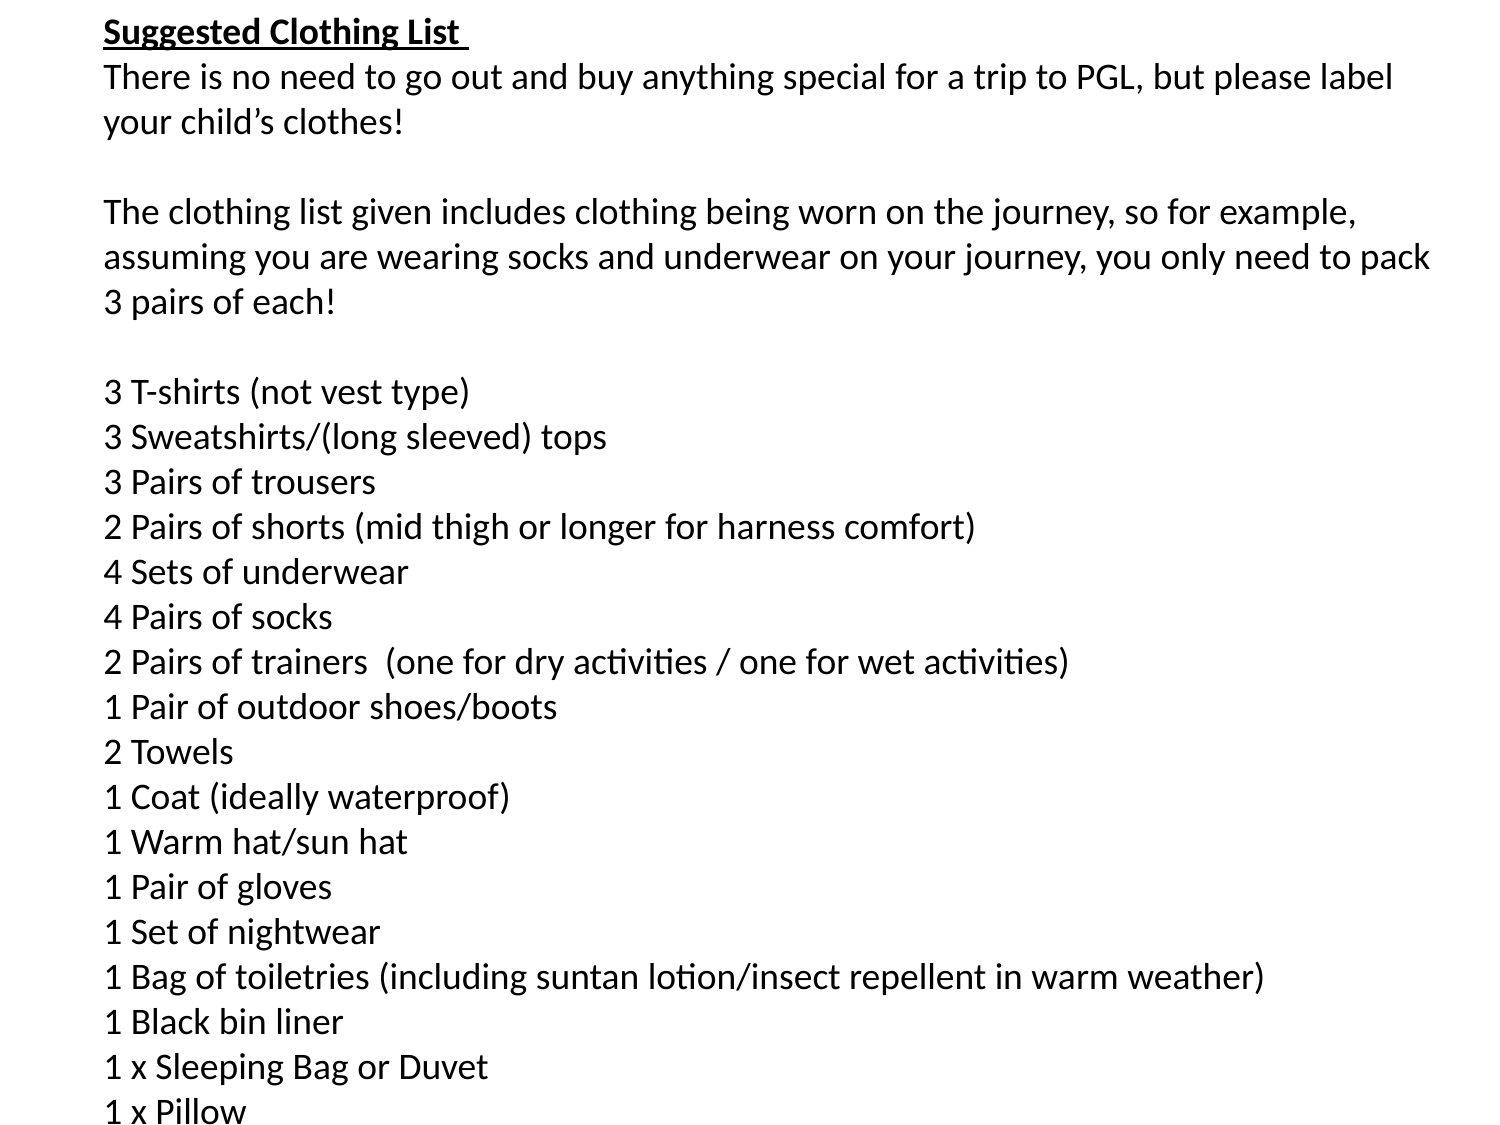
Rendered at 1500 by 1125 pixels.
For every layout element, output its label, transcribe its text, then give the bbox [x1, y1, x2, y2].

text_box Suggested Clothing List There is no need to go out and buy anything special for a trip to PGL, but please label your child’s clothes! The clothing list given includes clothing being worn on the journey, so for example, assuming you are wearing socks and underwear on your journey, you only need to pack 3 pairs of each! 3 T-shirts (not vest type) 3 Sweatshirts/(long sleeved) tops 3 Pairs of trousers 2 Pairs of shorts (mid thigh or longer for harness comfort) 4 Sets of underwear 4 Pairs of socks 2 Pairs of trainers (one for dry activities / one for wet activities) 1 Pair of outdoor shoes/boots 2 Towels 1 Coat (ideally waterproof) 1 Warm hat/sun hat 1 Pair of gloves 1 Set of nightwear 1 Bag of toiletries (including suntan lotion/insect repellent in warm weather) 1 Black bin liner 1 x Sleeping Bag or Duvet 1 x Pillow [88, 0, 1465, 1125]
